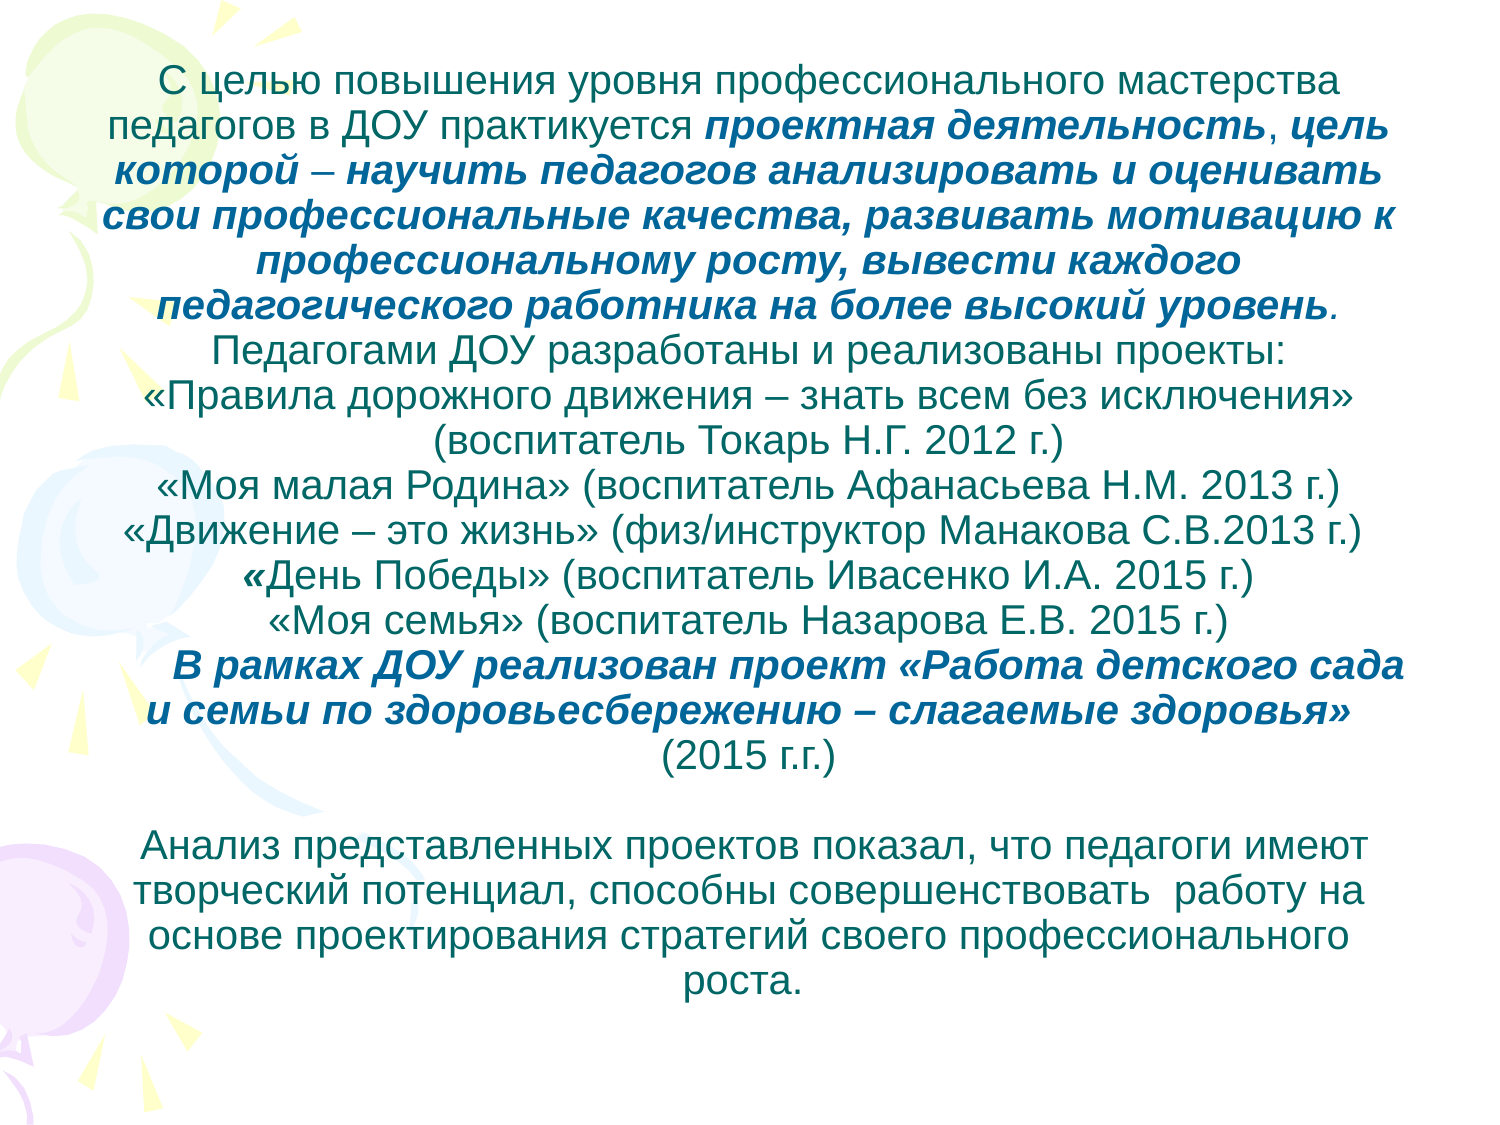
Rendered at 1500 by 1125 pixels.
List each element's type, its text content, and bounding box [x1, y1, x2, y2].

title С целью повышения уровня профессионального мастерства педагогов в ДОУ практикуется проектная деятельность, цель которой – научить педагогов анализировать и оценивать свои профессиональные качества, развивать мотивацию к профессиональному росту, вывести каждого педагогического работника на более высокий уровень. Педагогами ДОУ разработаны и реализованы проекты: «Правила дорожного движения – знать всем без исключения» (воспитатель Токарь Н.Г. 2012 г.) «Моя малая Родина» (воспитатель Афанасьева Н.М. 2013 г.) «Движение – это жизнь» (физ/инструктор Манакова С.В.2013 г.) «День Победы» (воспитатель Ивасенко И.А. 2015 г.) «Моя семья» (воспитатель Назарова Е.В. 2015 г.) В рамках ДОУ реализован проект «Работа детского сада и семьи по здоровьесбережению – слагаемые здоровья» (2015 г.г.) Анализ представленных проектов показал, что педагоги имеют творческий потенциал, способны совершенствовать работу на основе проектирования стратегий своего профессионального роста. [72, 77, 1426, 1012]
